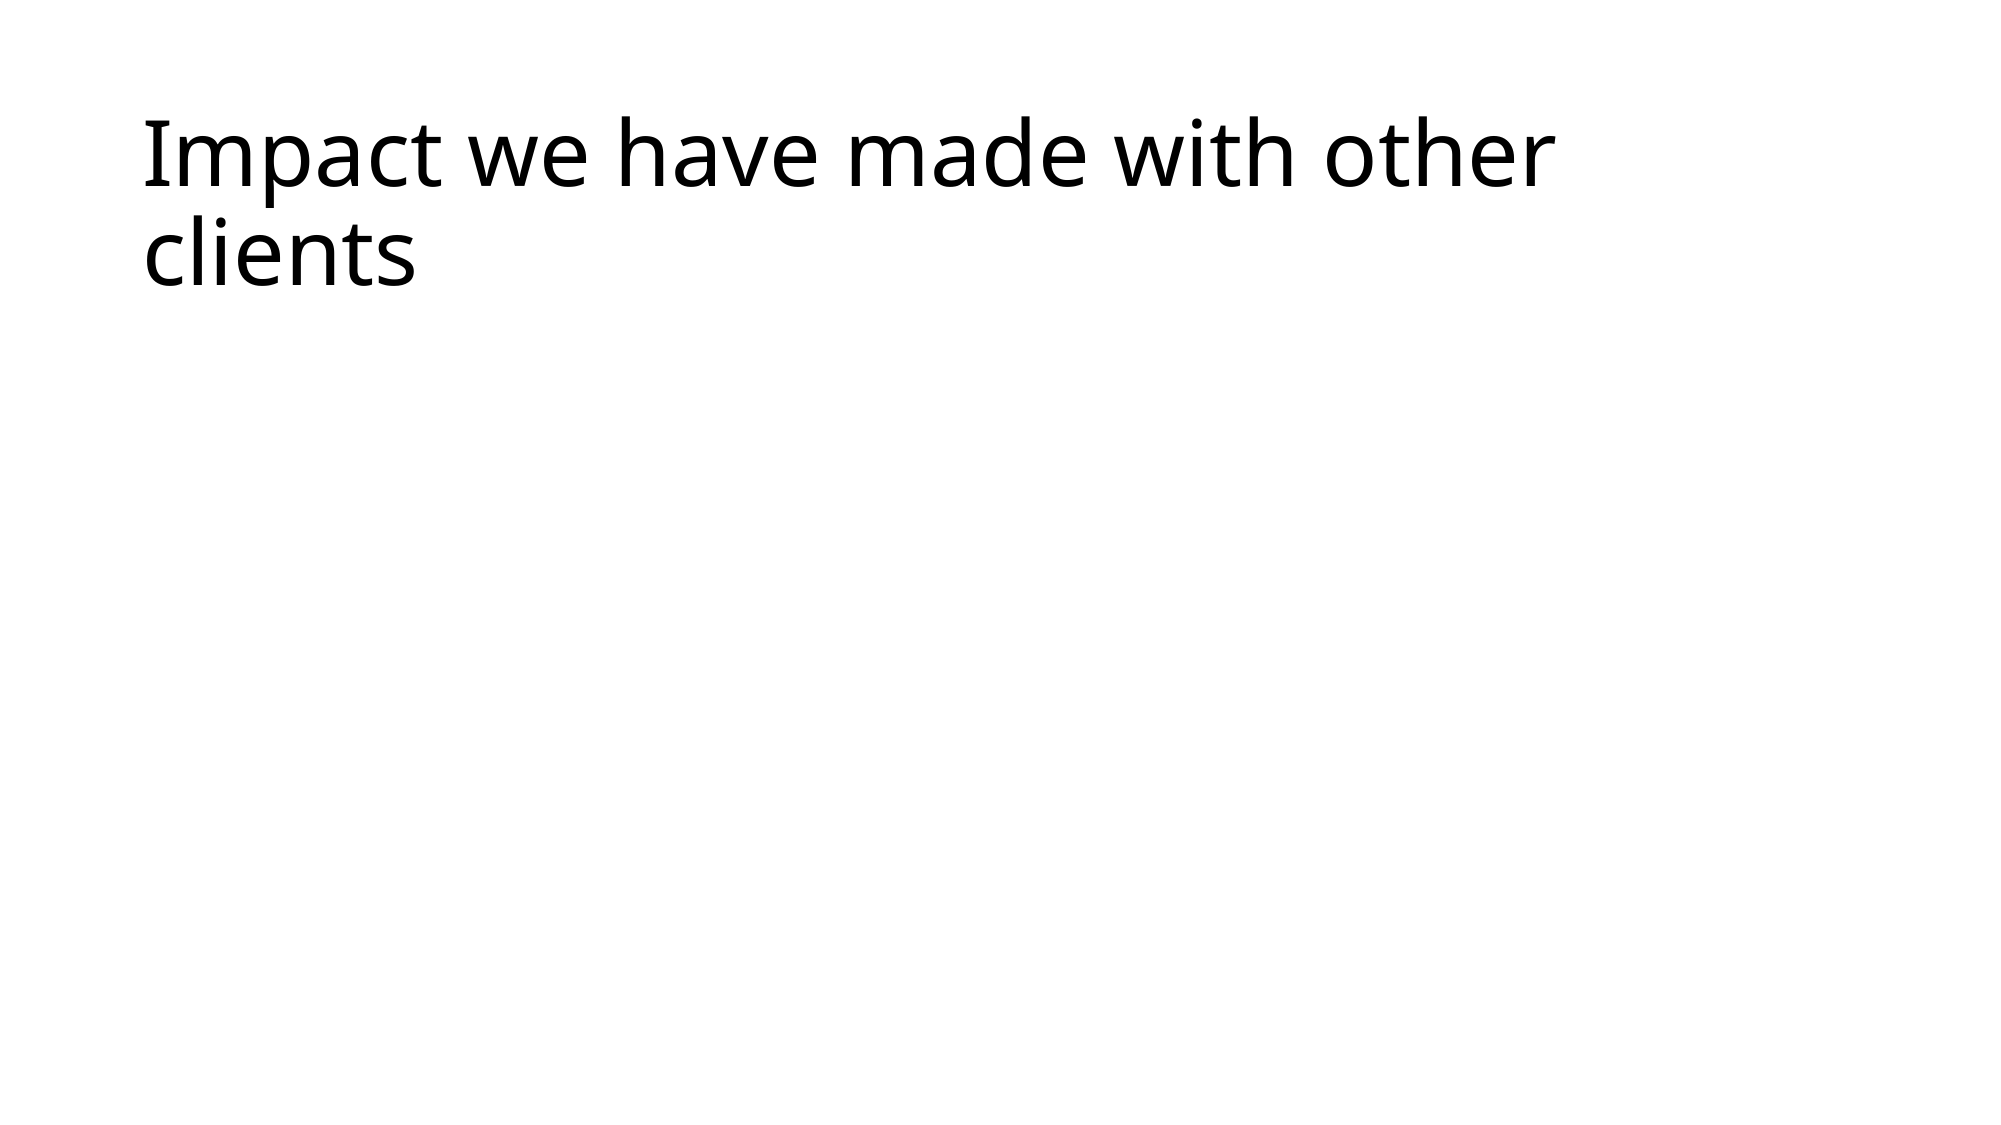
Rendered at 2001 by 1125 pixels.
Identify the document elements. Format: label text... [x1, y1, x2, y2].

title Impact we have made with other clients [127, 97, 1853, 315]
